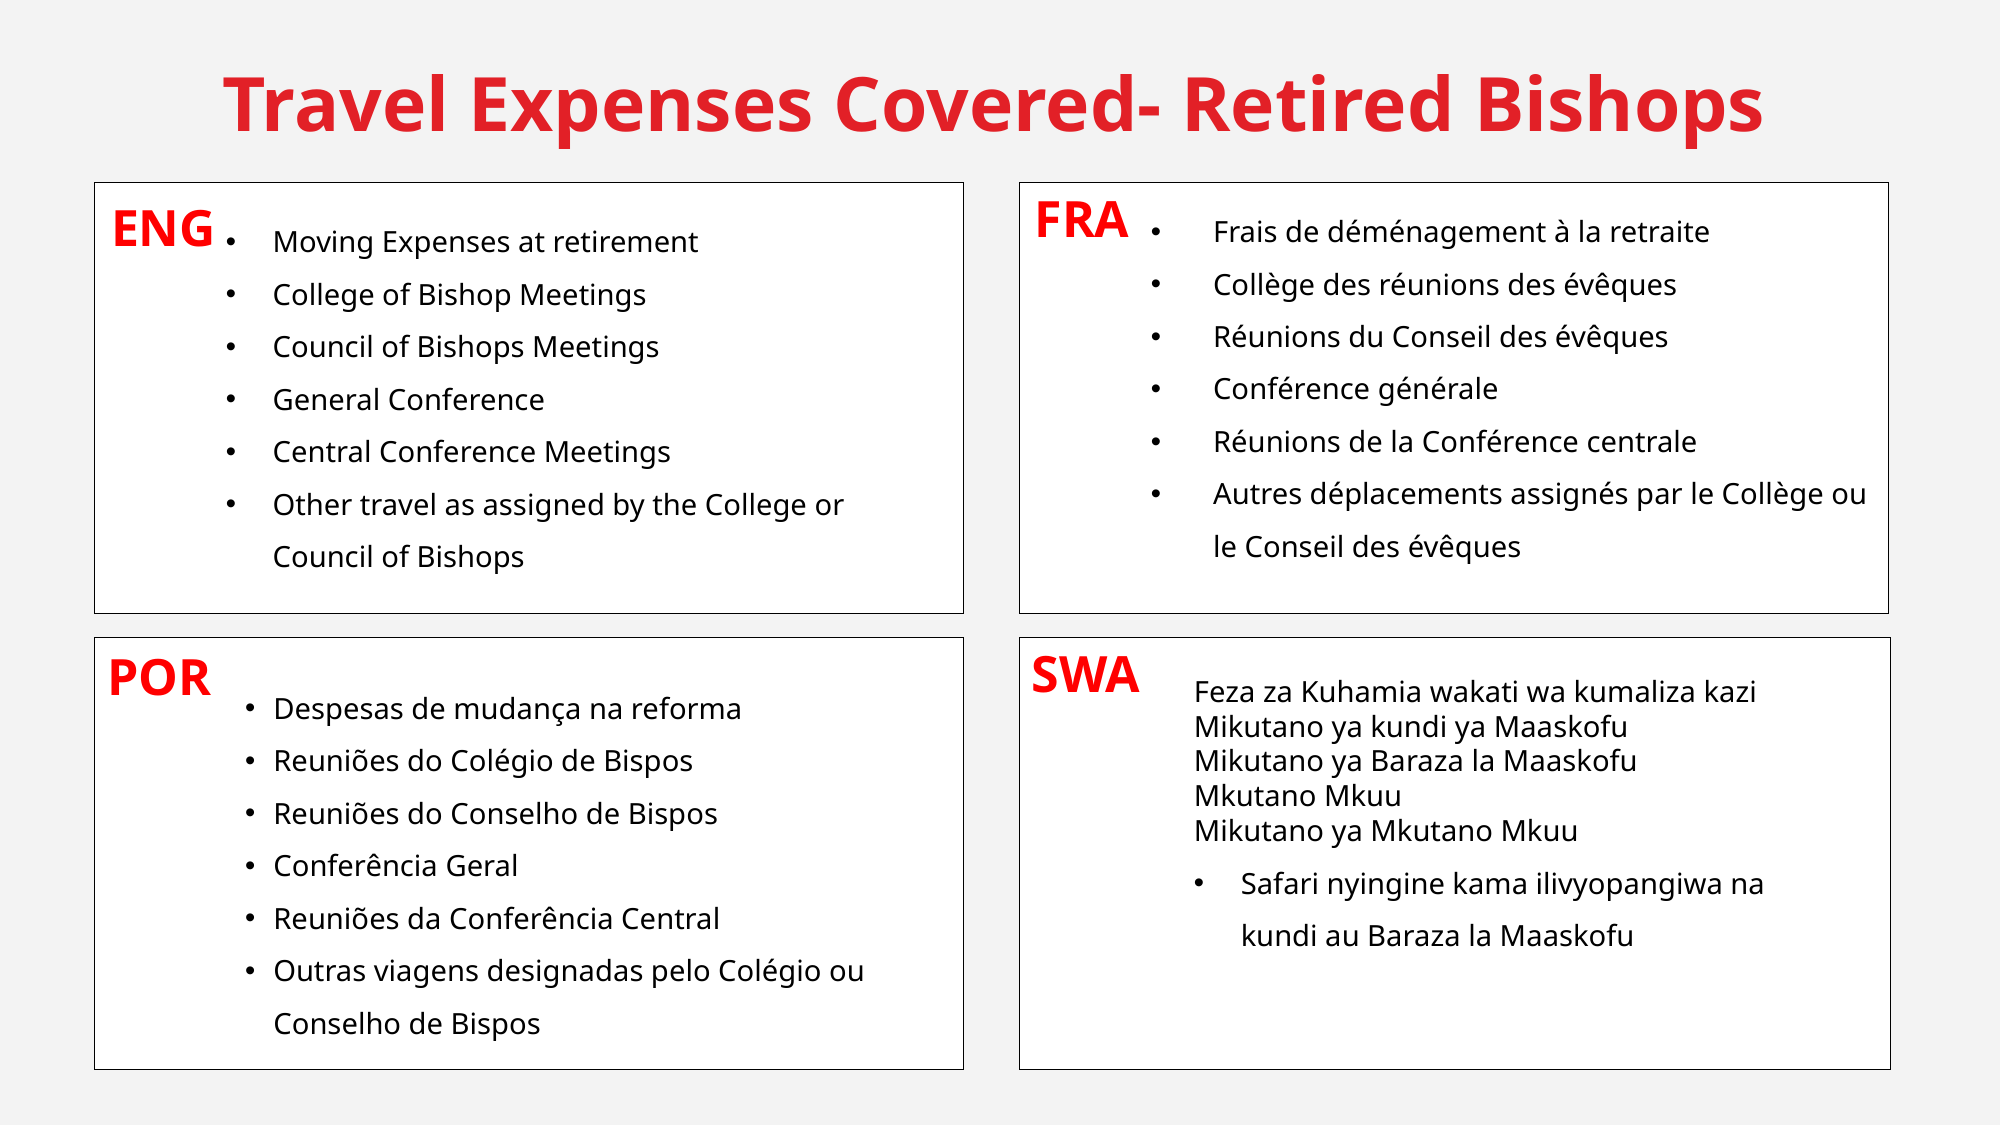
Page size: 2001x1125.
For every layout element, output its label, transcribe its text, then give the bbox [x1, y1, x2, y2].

text_box [255, 637, 965, 665]
text_box FRA [1019, 180, 1182, 256]
text_box Frais de déménagement à la retraite Collège des réunions des évêques Réunions du Conseil des évêques Conférence générale Réunions de la Conférence centrale Autres déplacements assignés par le Collège ou le Conseil des évêques [1135, 188, 1889, 606]
text_box SWA [1017, 634, 1180, 710]
text_box [1019, 256, 1889, 615]
text_box Moving Expenses at retirement College of Bishop Meetings Council of Bishops Meetings General Conference Central Conference Meetings Other travel as assigned by the College or Council of Bishops [211, 198, 964, 616]
text_box ENG [96, 188, 259, 264]
text_box POR [92, 637, 255, 713]
text_box Travel Expenses Covered- Retired Bishops [62, 48, 1925, 154]
text_box Despesas de mudança na reforma Reuniões do Colégio de Bispos Reuniões do Conselho de Bispos Conferência Geral Reuniões da Conferência Central Outras viagens designadas pelo Colégio ou Conselho de Bispos [230, 665, 983, 1083]
text_box [94, 181, 965, 615]
text_box [94, 713, 230, 1070]
text_box [1182, 181, 1889, 188]
text_box Feza za Kuhamia wakati wa kumaliza kazi Mikutano ya kundi ya Maaskofu Mikutano ya Baraza la Maaskofu Mkutano Mkuu Mikutano ya Mkutano Mkuu Safari nyingine kama ilivyopangiwa na kundi au Baraza la Maaskofu [1179, 665, 1838, 1005]
text_box [1019, 637, 1892, 1070]
